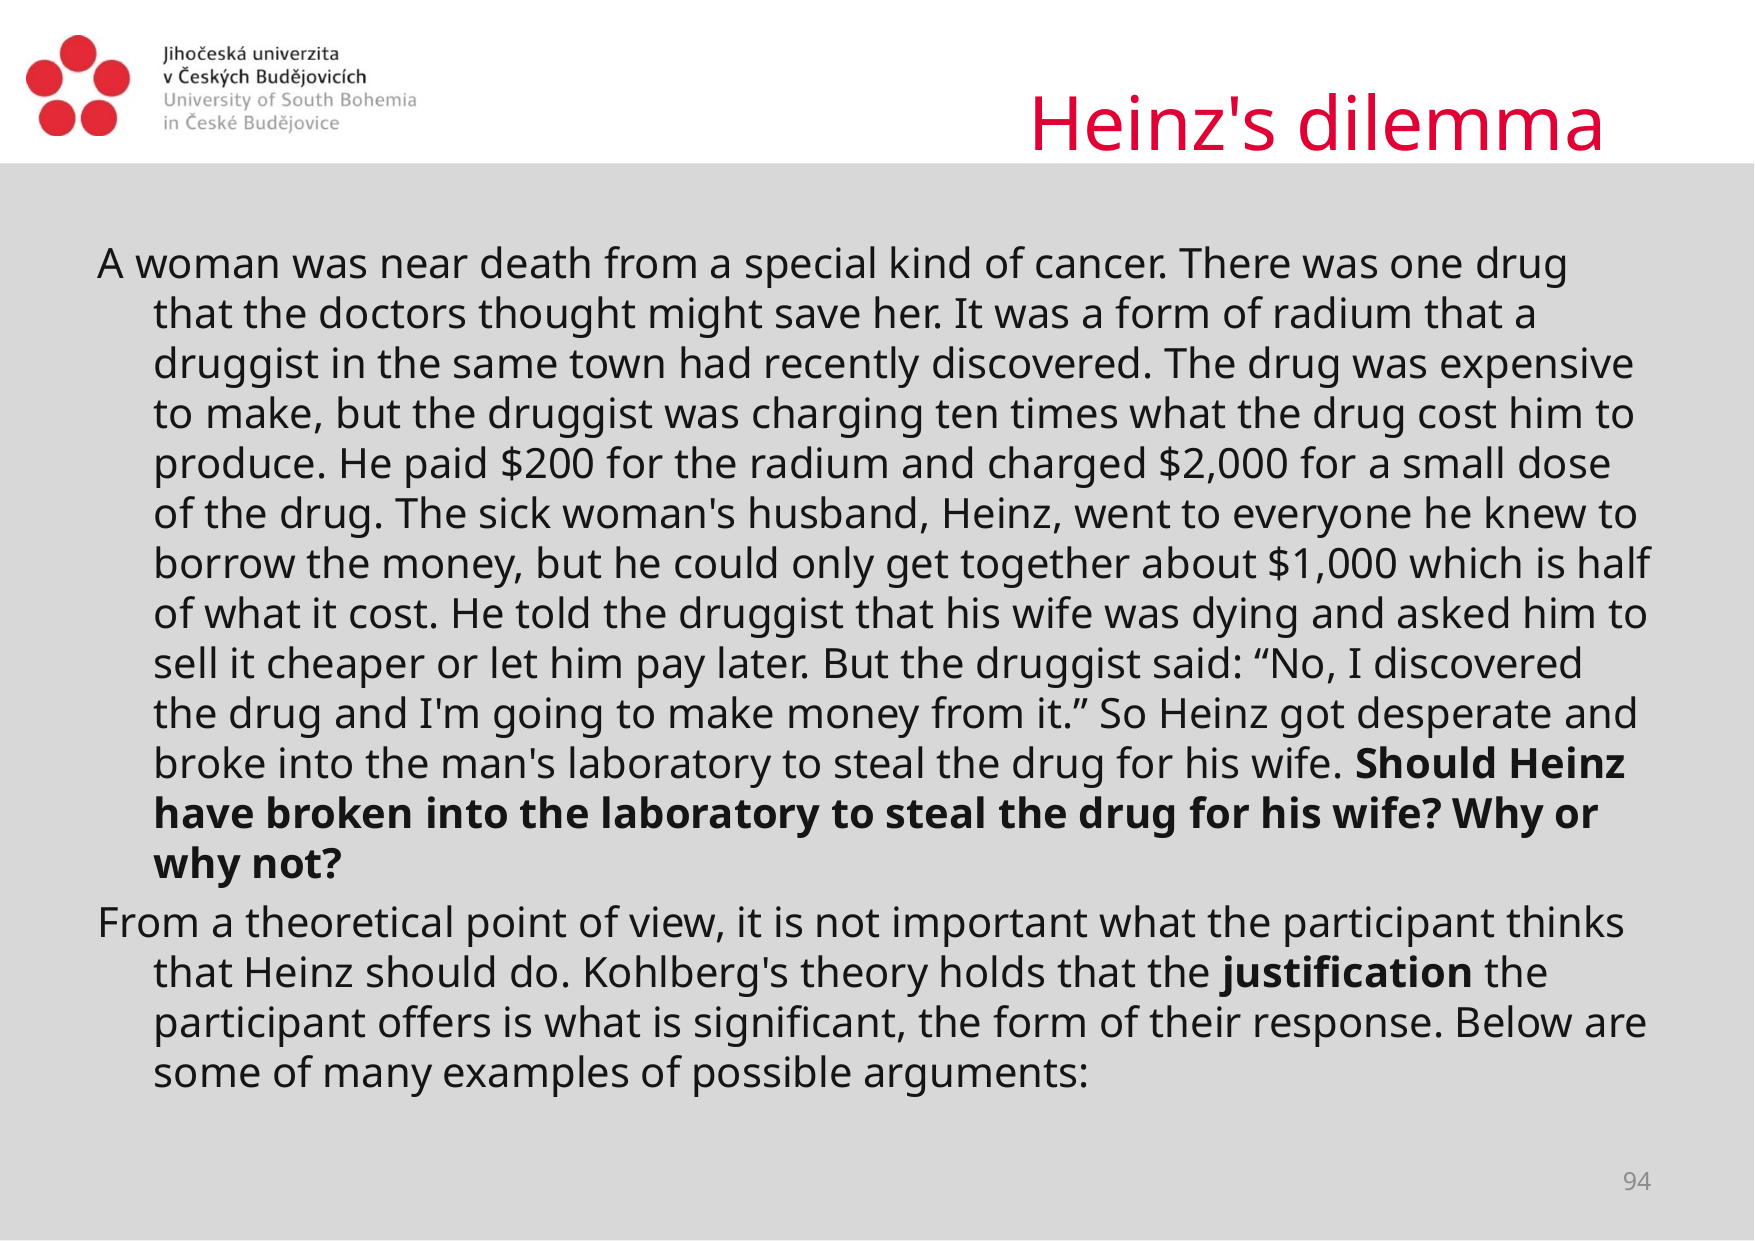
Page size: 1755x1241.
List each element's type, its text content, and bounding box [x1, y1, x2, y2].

list A woman was near death from a special kind of cancer. There was one drug that the doctors thought might save her. It was a form of radium that a druggist in the same town had recently discovered. The drug was expensive to make, but the druggist was charging ten times what the drug cost him to produce. He paid $200 for the radium and charged $2,000 for a small dose of the drug. The sick woman's husband, Heinz, went to everyone he knew to borrow the money, but he could only get together about $1,000 which is half of what it cost. He told the druggist that his wife was dying and asked him to sell it cheaper or let him pay later. But the druggist said: “No, I discovered the drug and I'm going to make money from it.” So Heinz got desperate and broke into the man's laboratory to steal the drug for his wife. Should Heinz have broken into the laboratory to steal the drug for his wife? Why or why not? From a theoretical point of view, it is not important what the participant thinks that Heinz should do. Kohlberg's theory holds that the justification the participant offers is what is significant, the form of their response. Below are some of many examples of possible arguments: [82, 229, 1672, 1207]
title Heinz's dilemma [132, 49, 1622, 191]
slide_number 94 [1257, 1149, 1667, 1216]
picture [26, 35, 417, 136]
